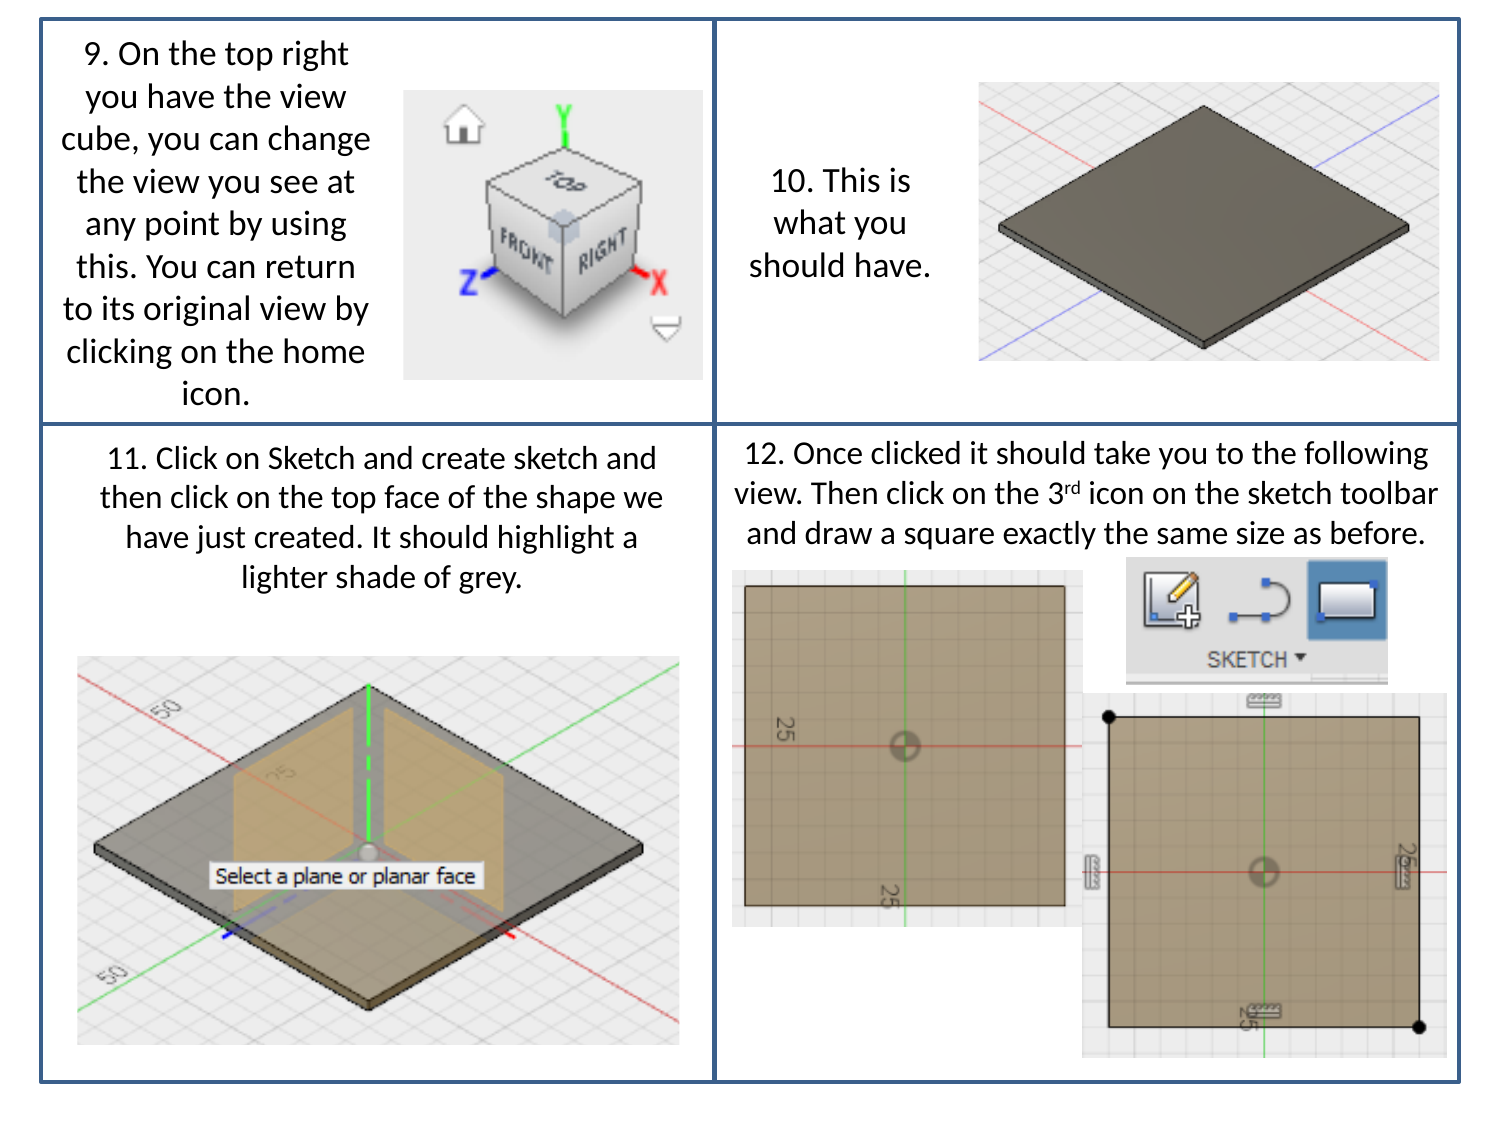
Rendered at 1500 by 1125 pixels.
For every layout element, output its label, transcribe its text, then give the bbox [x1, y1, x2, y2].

picture [403, 90, 704, 380]
picture [1125, 556, 1389, 685]
text_box [712, 17, 1461, 422]
text_box 12. Once clicked it should take you to the following view. Then click on the 3rd icon on the sketch toolbar and draw a square exactly the same size as before. [714, 424, 1459, 559]
picture [732, 569, 1448, 1059]
text_box [712, 422, 1461, 1084]
text_box [39, 17, 712, 422]
text_box 9. On the top right you have the view cube, you can change the view you see at any point by using this. You can return to its original view by clicking on the home icon. [45, 22, 388, 421]
picture [978, 82, 1440, 362]
text_box [39, 422, 712, 1084]
text_box 10. This is what you should have. [722, 149, 959, 292]
picture [77, 656, 680, 1045]
text_box 11. Click on Sketch and create sketch and then click on the top face of the shape we have just created. It should highlight a lighter shade of grey. [81, 428, 683, 603]
